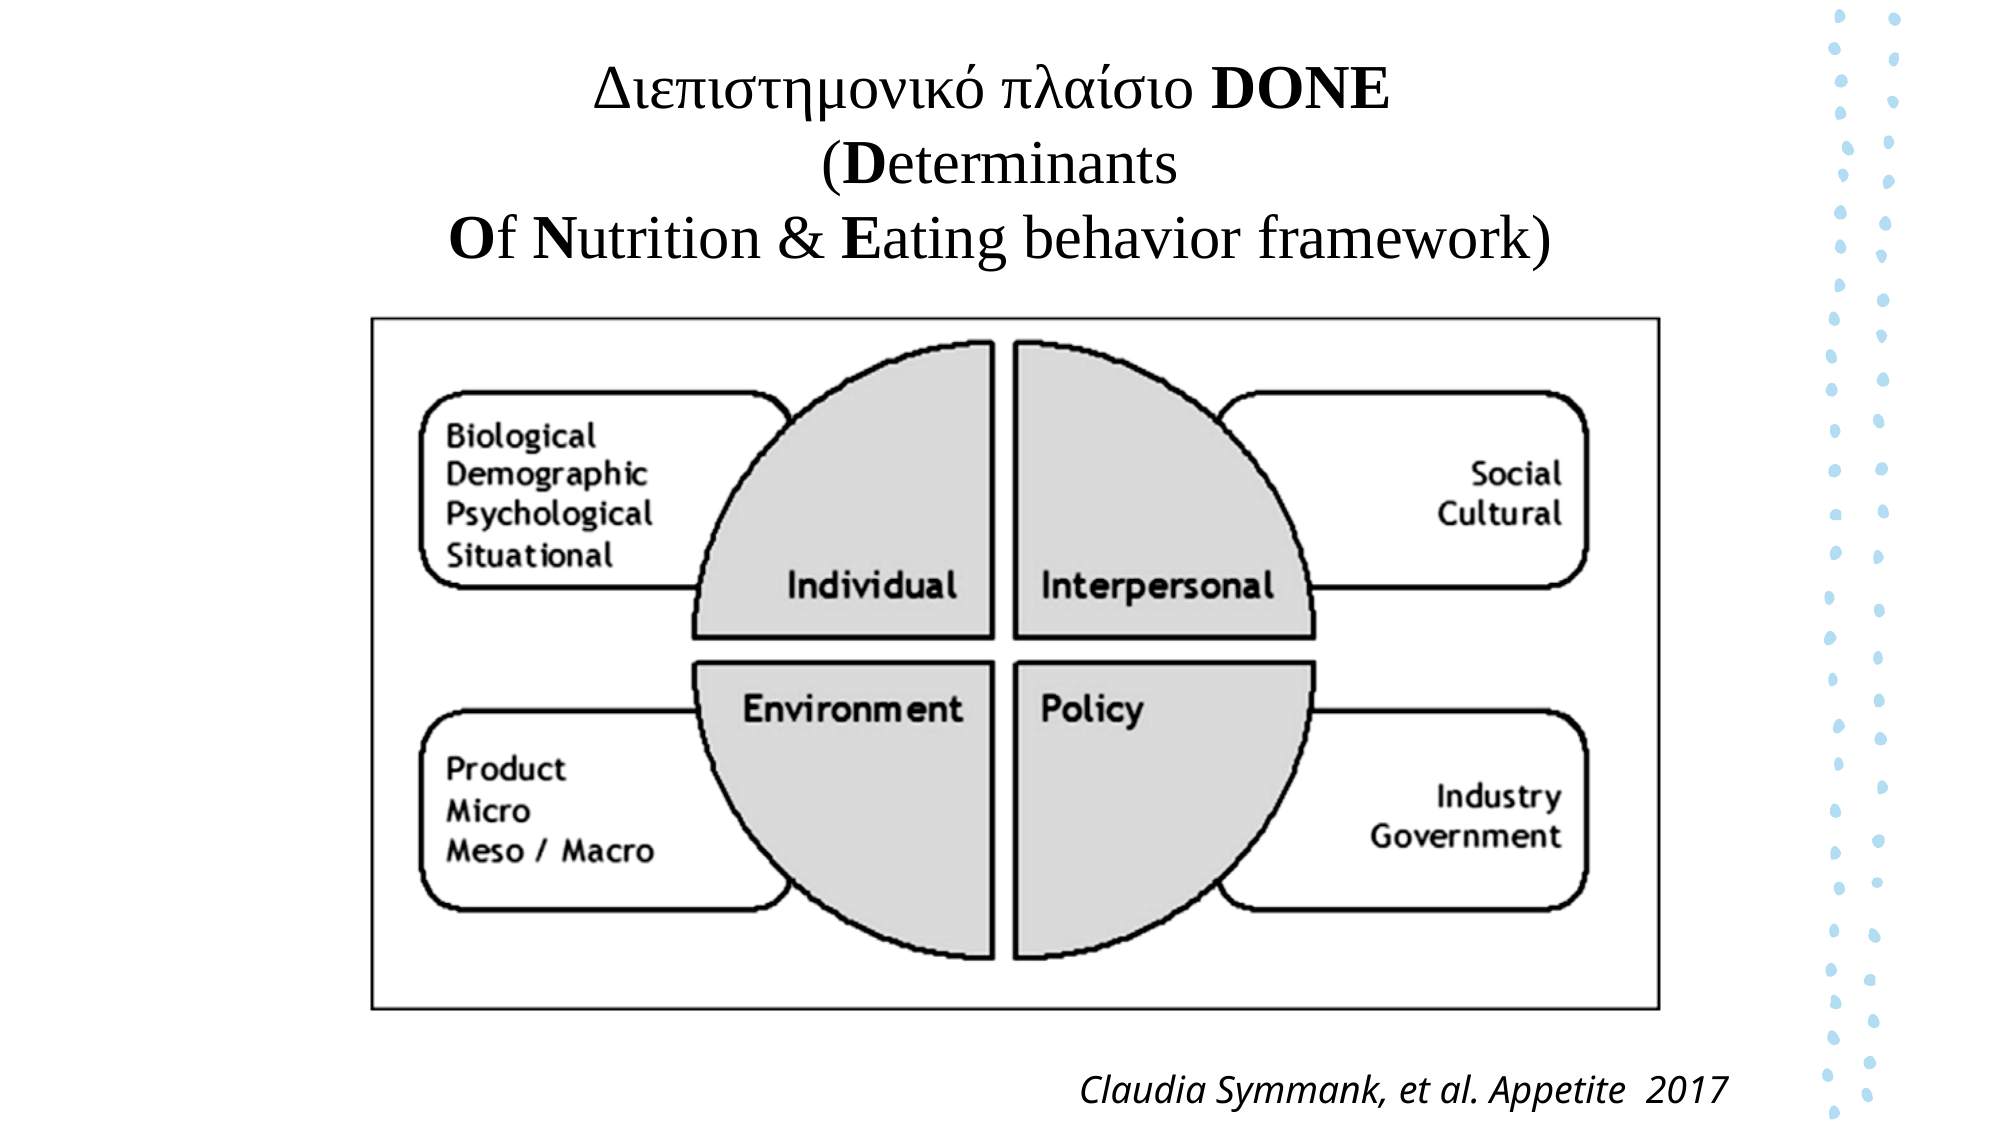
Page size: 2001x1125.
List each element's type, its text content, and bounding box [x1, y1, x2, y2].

picture [368, 314, 1662, 1012]
title Διεπιστημονικό πλαίσιο DONE (Determinants Of Nutrition & Eating behavior framework) [291, 55, 1709, 261]
text_box Claudia Symmank, et al. Appetite 2017 [610, 1058, 1745, 1119]
